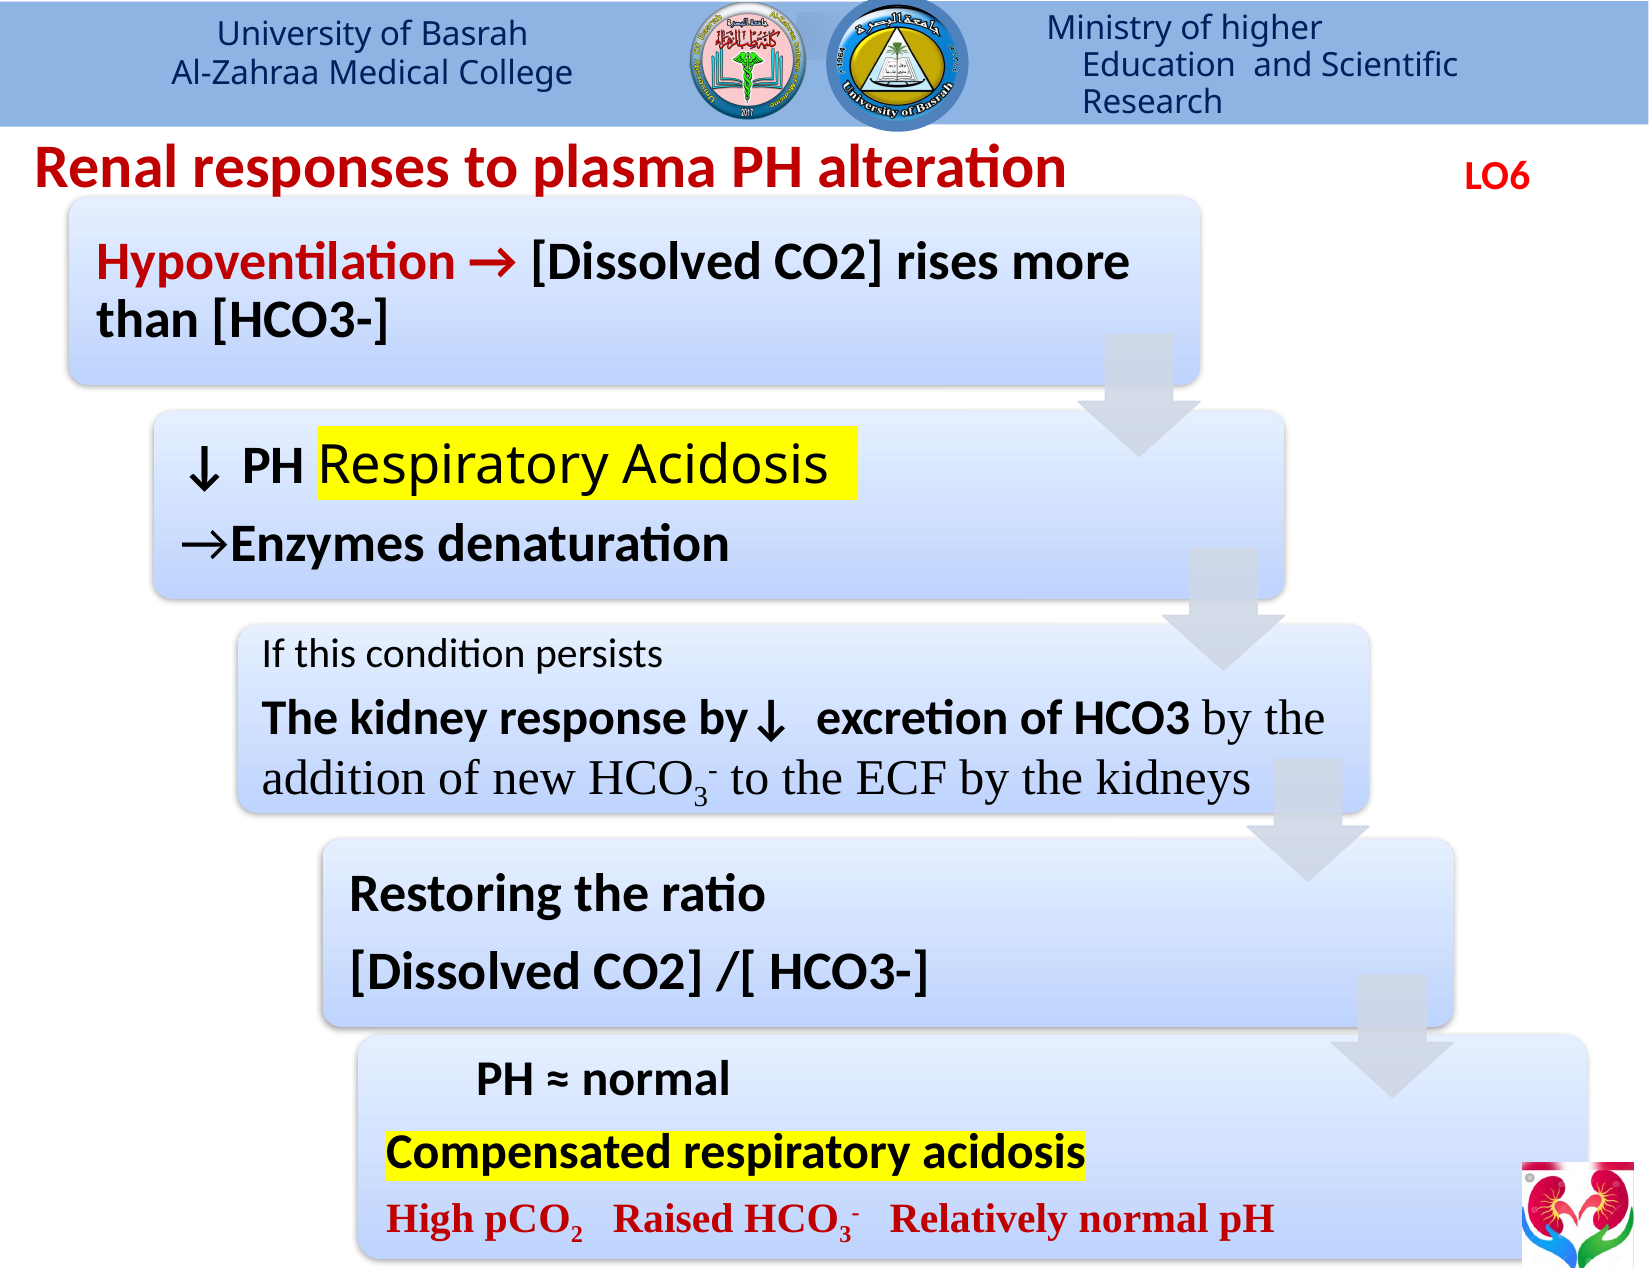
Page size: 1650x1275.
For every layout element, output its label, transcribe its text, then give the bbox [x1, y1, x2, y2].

text_box Renal responses to plasma PH alteration [20, 138, 1397, 208]
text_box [93, 205, 1563, 1251]
picture [1521, 1162, 1634, 1268]
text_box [0, 0, 686, 127]
text_box LO6 [1412, 141, 1583, 206]
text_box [808, 0, 1649, 127]
picture [687, 0, 807, 122]
